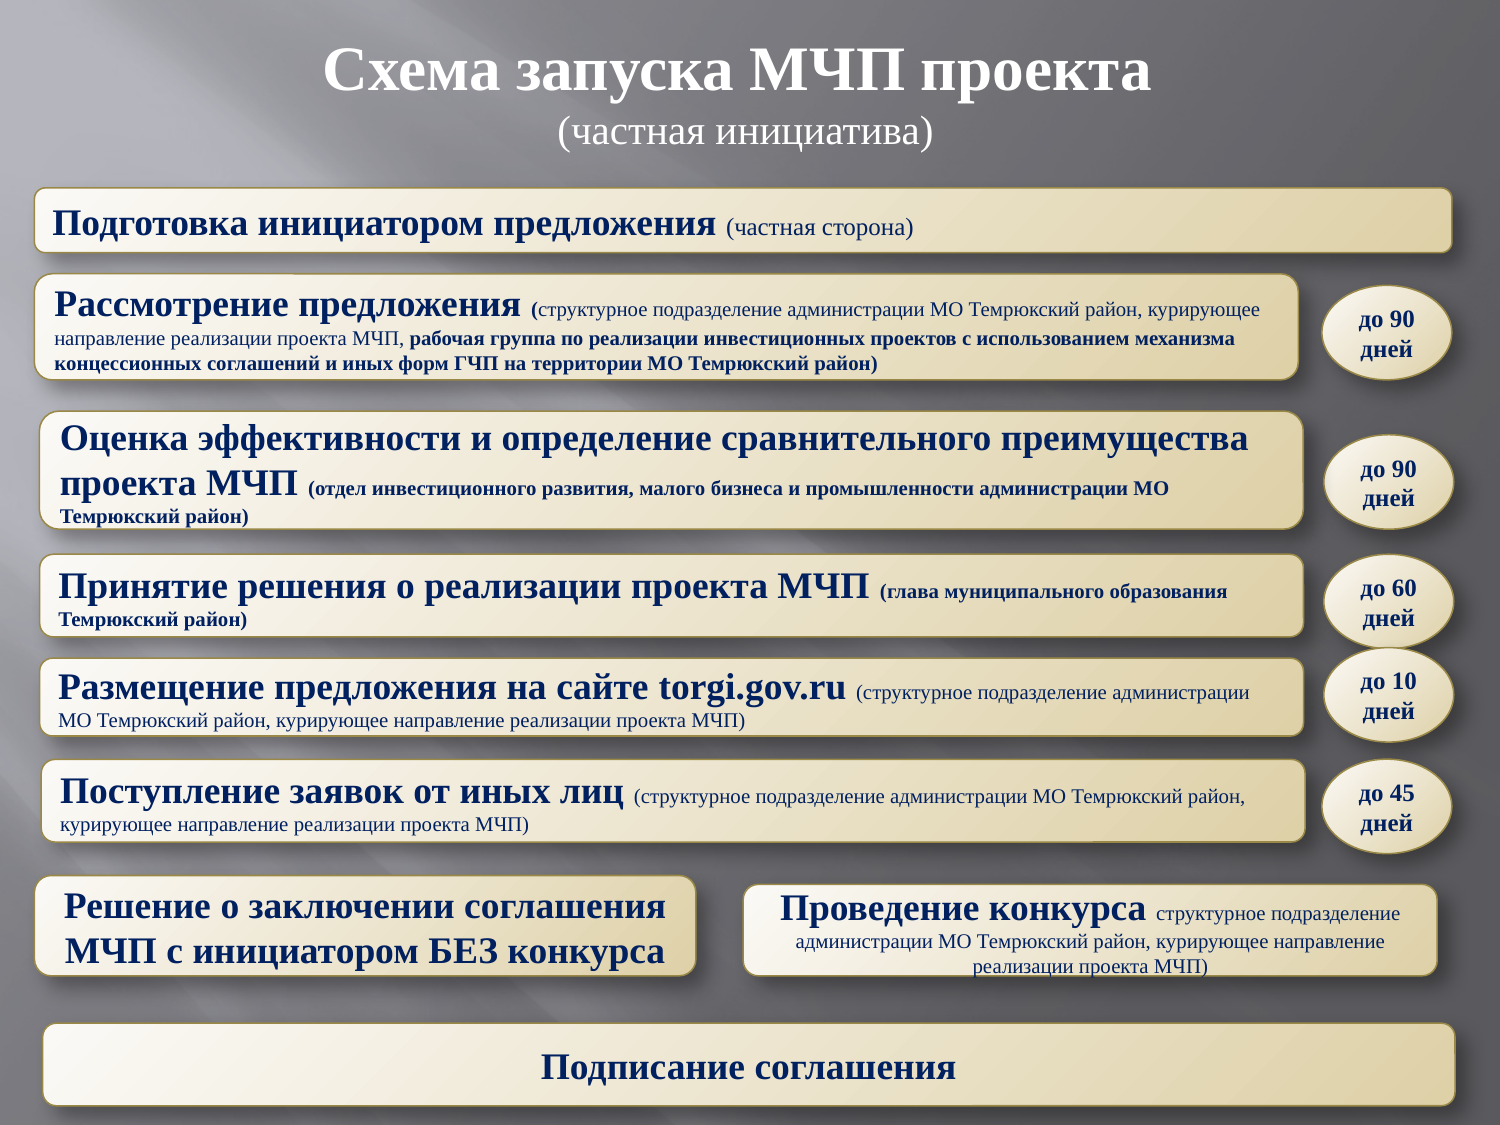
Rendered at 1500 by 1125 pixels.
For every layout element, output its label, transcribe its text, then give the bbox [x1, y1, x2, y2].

text_box до 10 дней [1323, 646, 1455, 743]
text_box Решение о заключении соглашения МЧП с инициатором БЕЗ конкурса [33, 874, 697, 977]
text_box Подготовка инициатором предложения (частная сторона) [33, 187, 1453, 254]
text_box Схема запуска МЧП проекта (частная инициатива) [70, 19, 1421, 161]
text_box до 60 дней [1323, 553, 1455, 648]
text_box Оценка эффективности и определение сравнительного преимущества проекта МЧП (отдел инвестиционного развития, малого бизнеса и промышленности администрации МО Темрюкский район) [38, 410, 1305, 530]
text_box до 90 дней [1321, 284, 1453, 381]
text_box до 45 дней [1321, 758, 1453, 855]
text_box Рассмотрение предложения (структурное подразделение администрации МО Темрюкский район, курирующее направление реализации проекта МЧП, рабочая группа по реализации инвестиционных проектов с использованием механизма концессионных соглашений и иных форм ГЧП на территории МО Темрюкский район) [33, 272, 1300, 381]
text_box Поступление заявок от иных лиц (структурное подразделение администрации МО Темрюкский район, курирующее направление реализации проекта МЧП) [40, 758, 1306, 843]
text_box до 90 дней [1329, 433, 1455, 530]
text_box Размещение предложения на сайте torgi.gov.ru (структурное подразделение администрации МО Темрюкский район, курирующее направление реализации проекта МЧП) [38, 657, 1305, 737]
text_box Подписание соглашения [41, 1022, 1456, 1107]
text_box Принятие решения о реализации проекта МЧП (глава муниципального образования Темрюкский район) [38, 553, 1305, 638]
text_box Проведение конкурса структурное подразделение администрации МО Темрюкский район, курирующее направление реализации проекта МЧП) [742, 883, 1438, 977]
